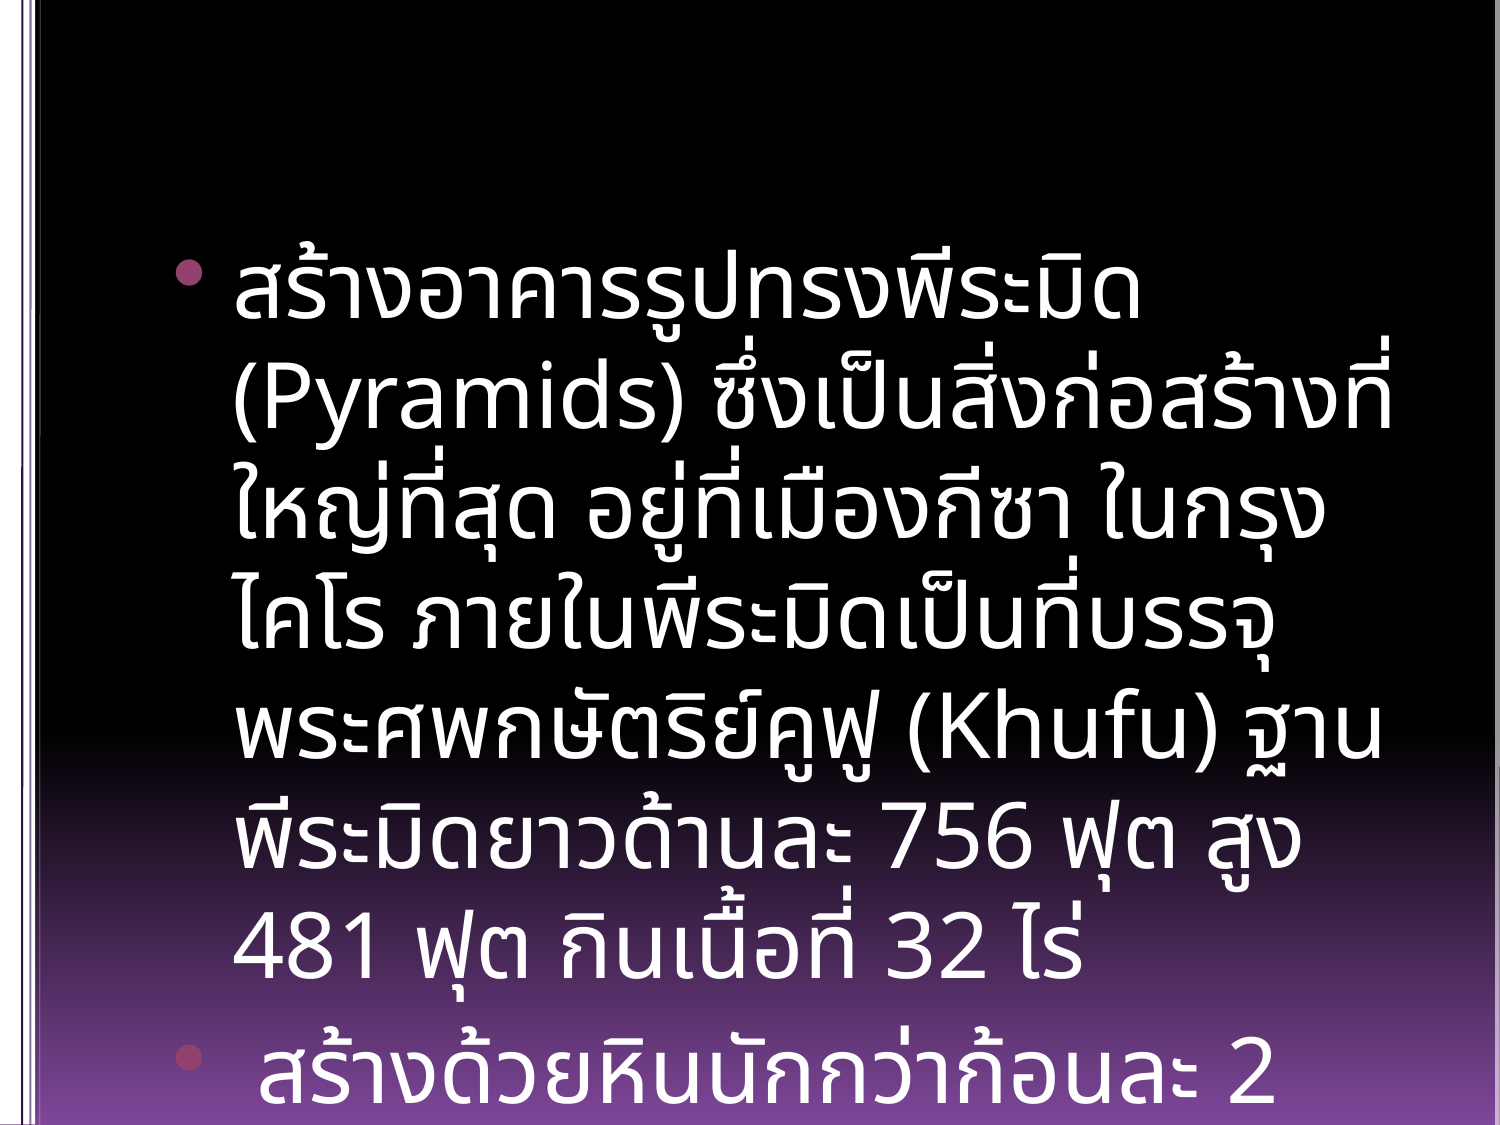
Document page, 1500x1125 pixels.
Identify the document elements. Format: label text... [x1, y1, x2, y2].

list สร้างอาคารรูปทรงพีระมิด (Pyramids) ซึ่งเป็นสิ่งก่อสร้างที่ใหญ่ที่สุด อยู่ที่เมืองกีซา ในกรุงไคโร ภายในพีระมิดเป็นที่บรรจุพระศพกษัตริย์คูฟู (Khufu) ฐานพีระมิดยาวด้านละ 756 ฟุต สูง 481 ฟุต กินเนื้อที่ 32 ไร่ สร้างด้วยหินนักกว่าก้อนละ 2 ตัน จำนวน 2,500,000 ก้อนประมาณว่าใช้กำลังคม 1,000,000 คน ใช้เวลาราว 20 ปี จึงเสร็จ [150, 219, 1425, 1005]
